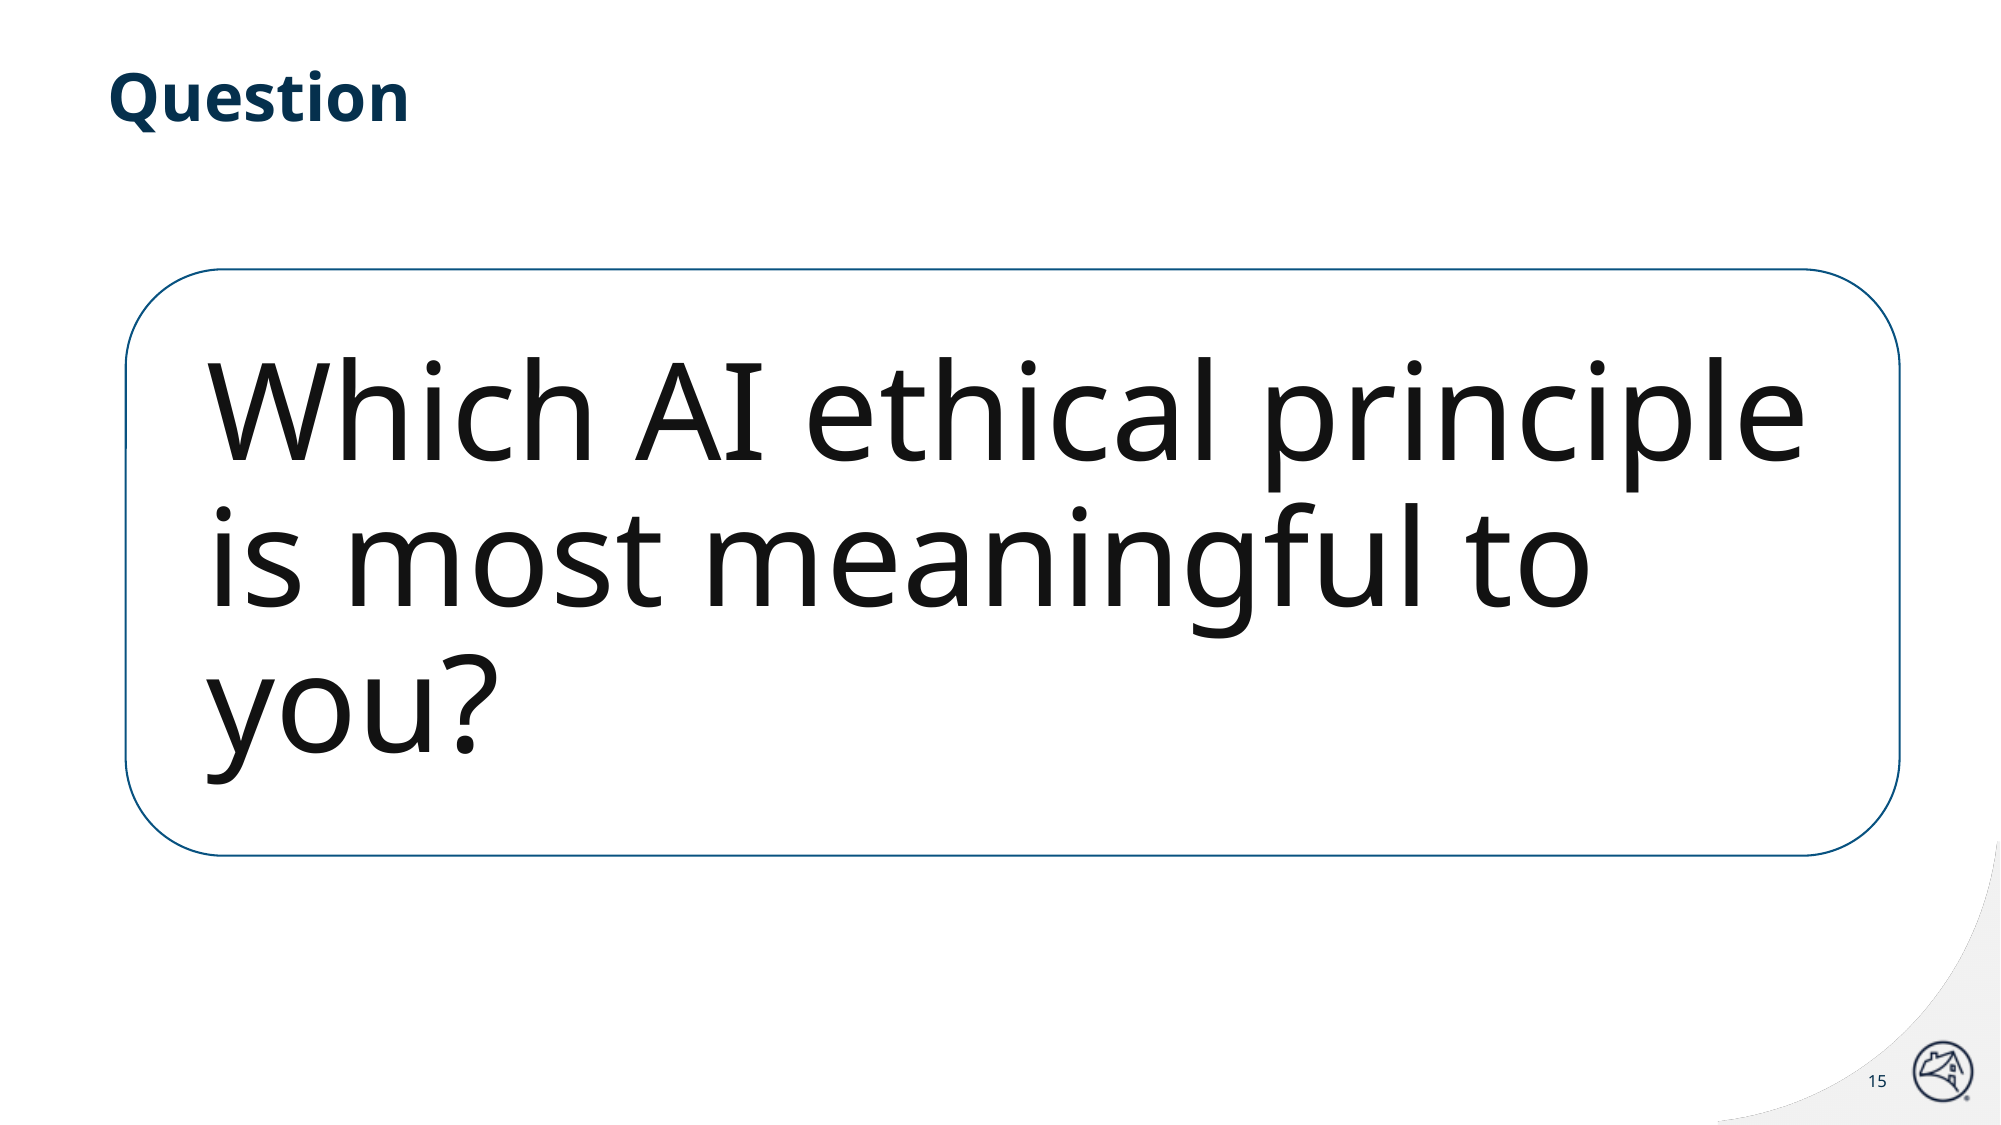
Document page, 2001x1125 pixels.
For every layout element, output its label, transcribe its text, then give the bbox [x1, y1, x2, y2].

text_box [125, 269, 1900, 856]
text_box Question [107, 70, 1393, 135]
picture [1718, 842, 2000, 1125]
